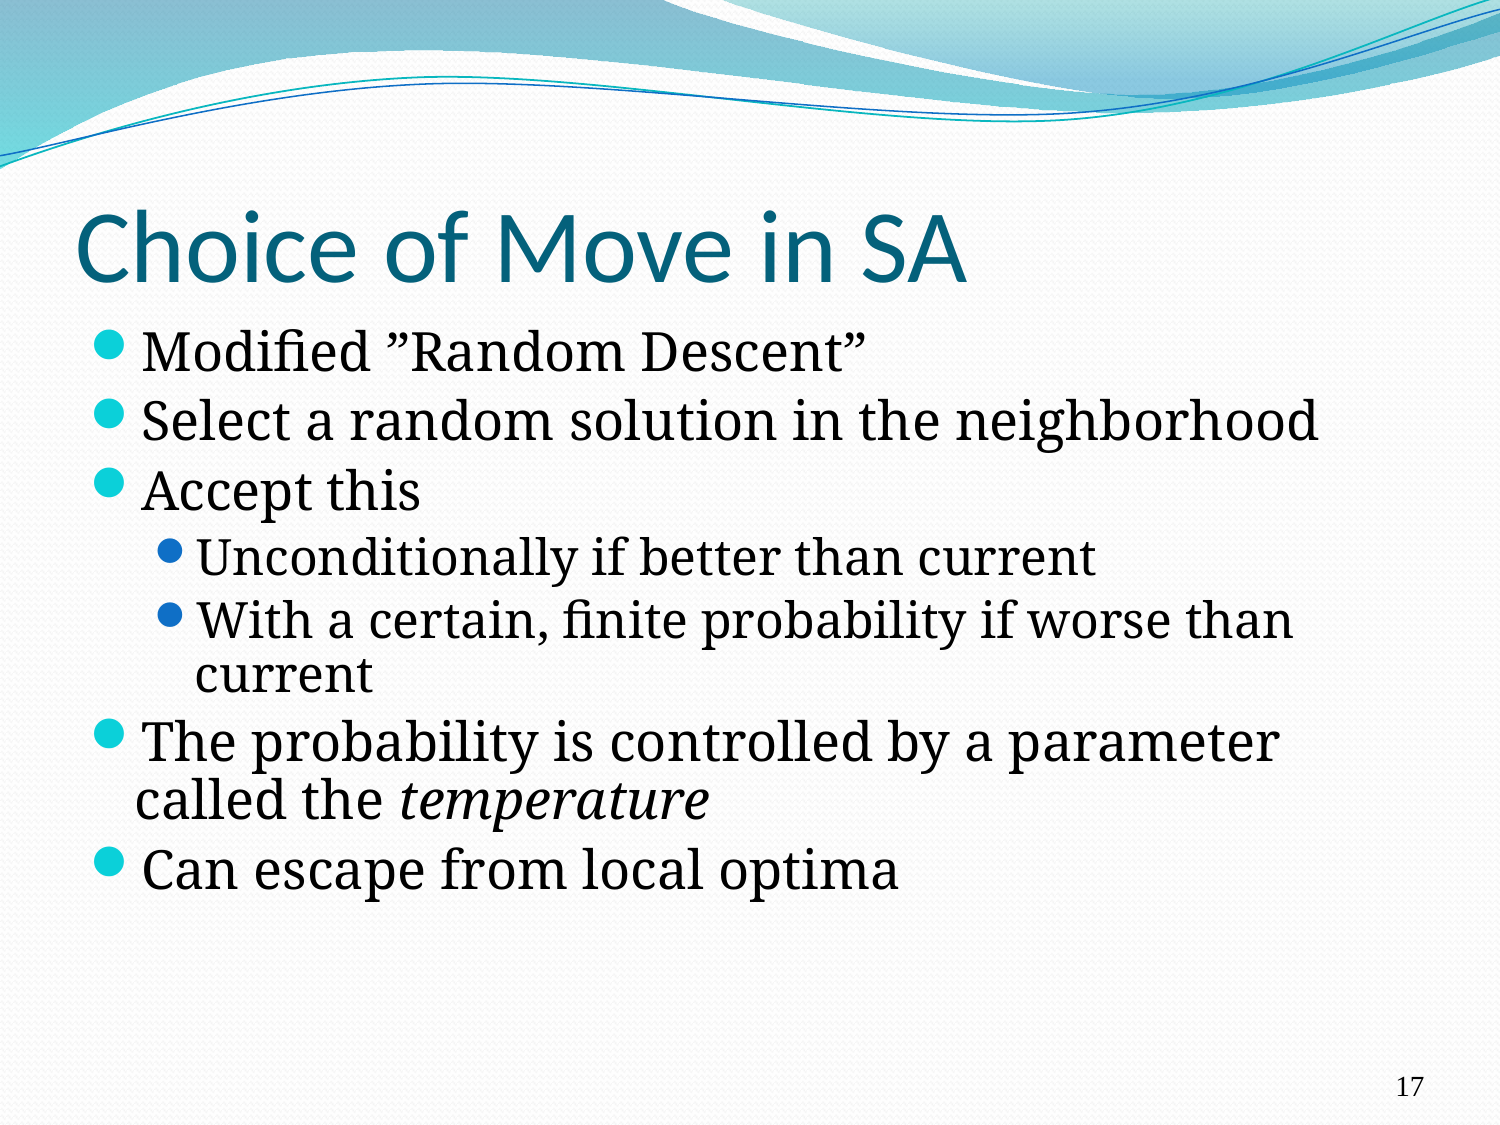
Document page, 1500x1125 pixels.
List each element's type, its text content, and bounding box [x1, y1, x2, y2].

list Modified ”Random Descent” Select a random solution in the neighborhood Accept this Unconditionally if better than current With a certain, finite probability if worse than current The probability is controlled by a parameter called the temperature Can escape from local optima [75, 317, 1425, 1038]
slide_number 17 [1299, 1042, 1425, 1103]
title Choice of Move in SA [75, 115, 1425, 303]
